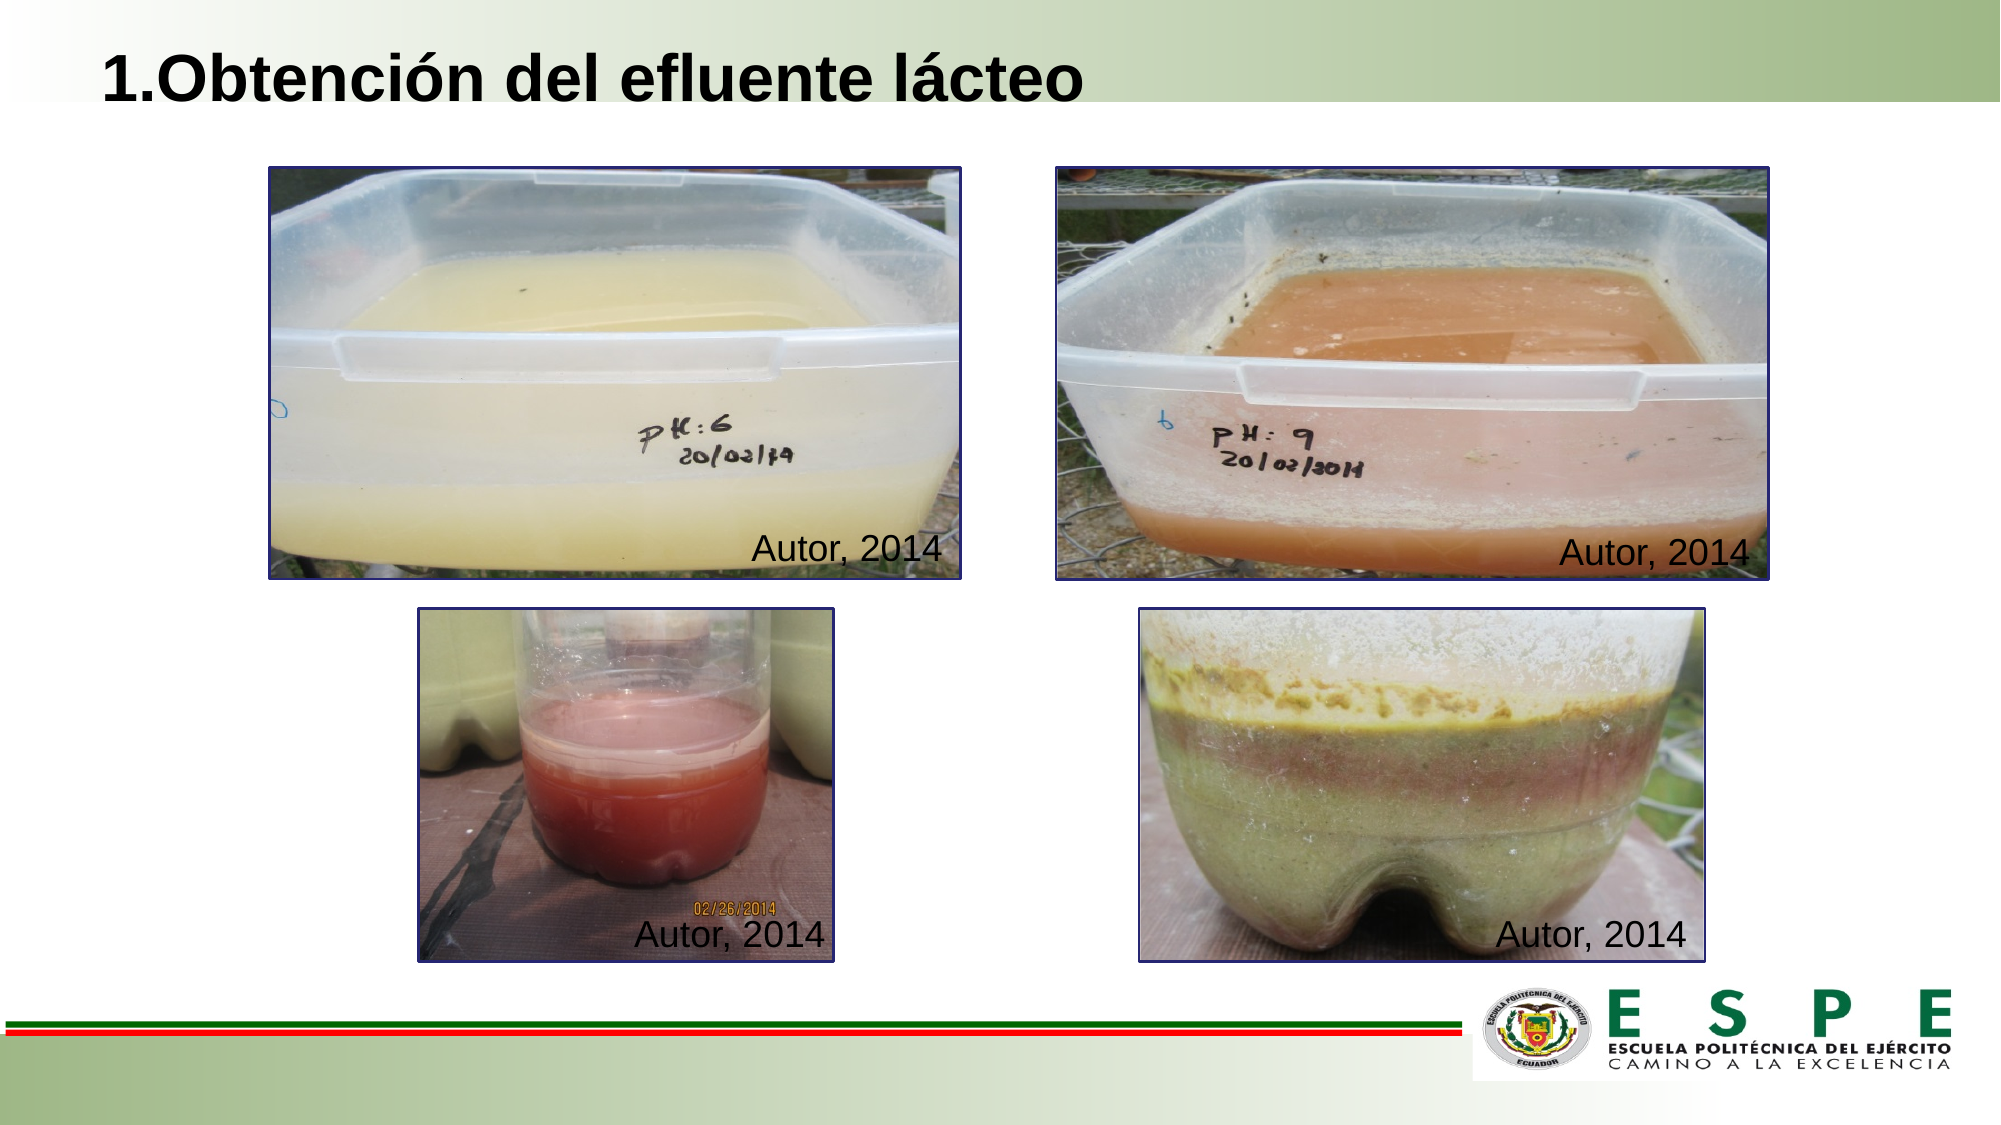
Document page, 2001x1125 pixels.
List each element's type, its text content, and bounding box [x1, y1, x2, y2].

picture [270, 168, 960, 578]
picture [1472, 976, 1977, 1081]
picture [1056, 168, 1768, 579]
title 1.Obtención del efluente lácteo [86, 26, 1887, 202]
text_box Autor, 2014 [837, 902, 841, 963]
picture [1139, 609, 1704, 961]
picture [419, 609, 833, 961]
